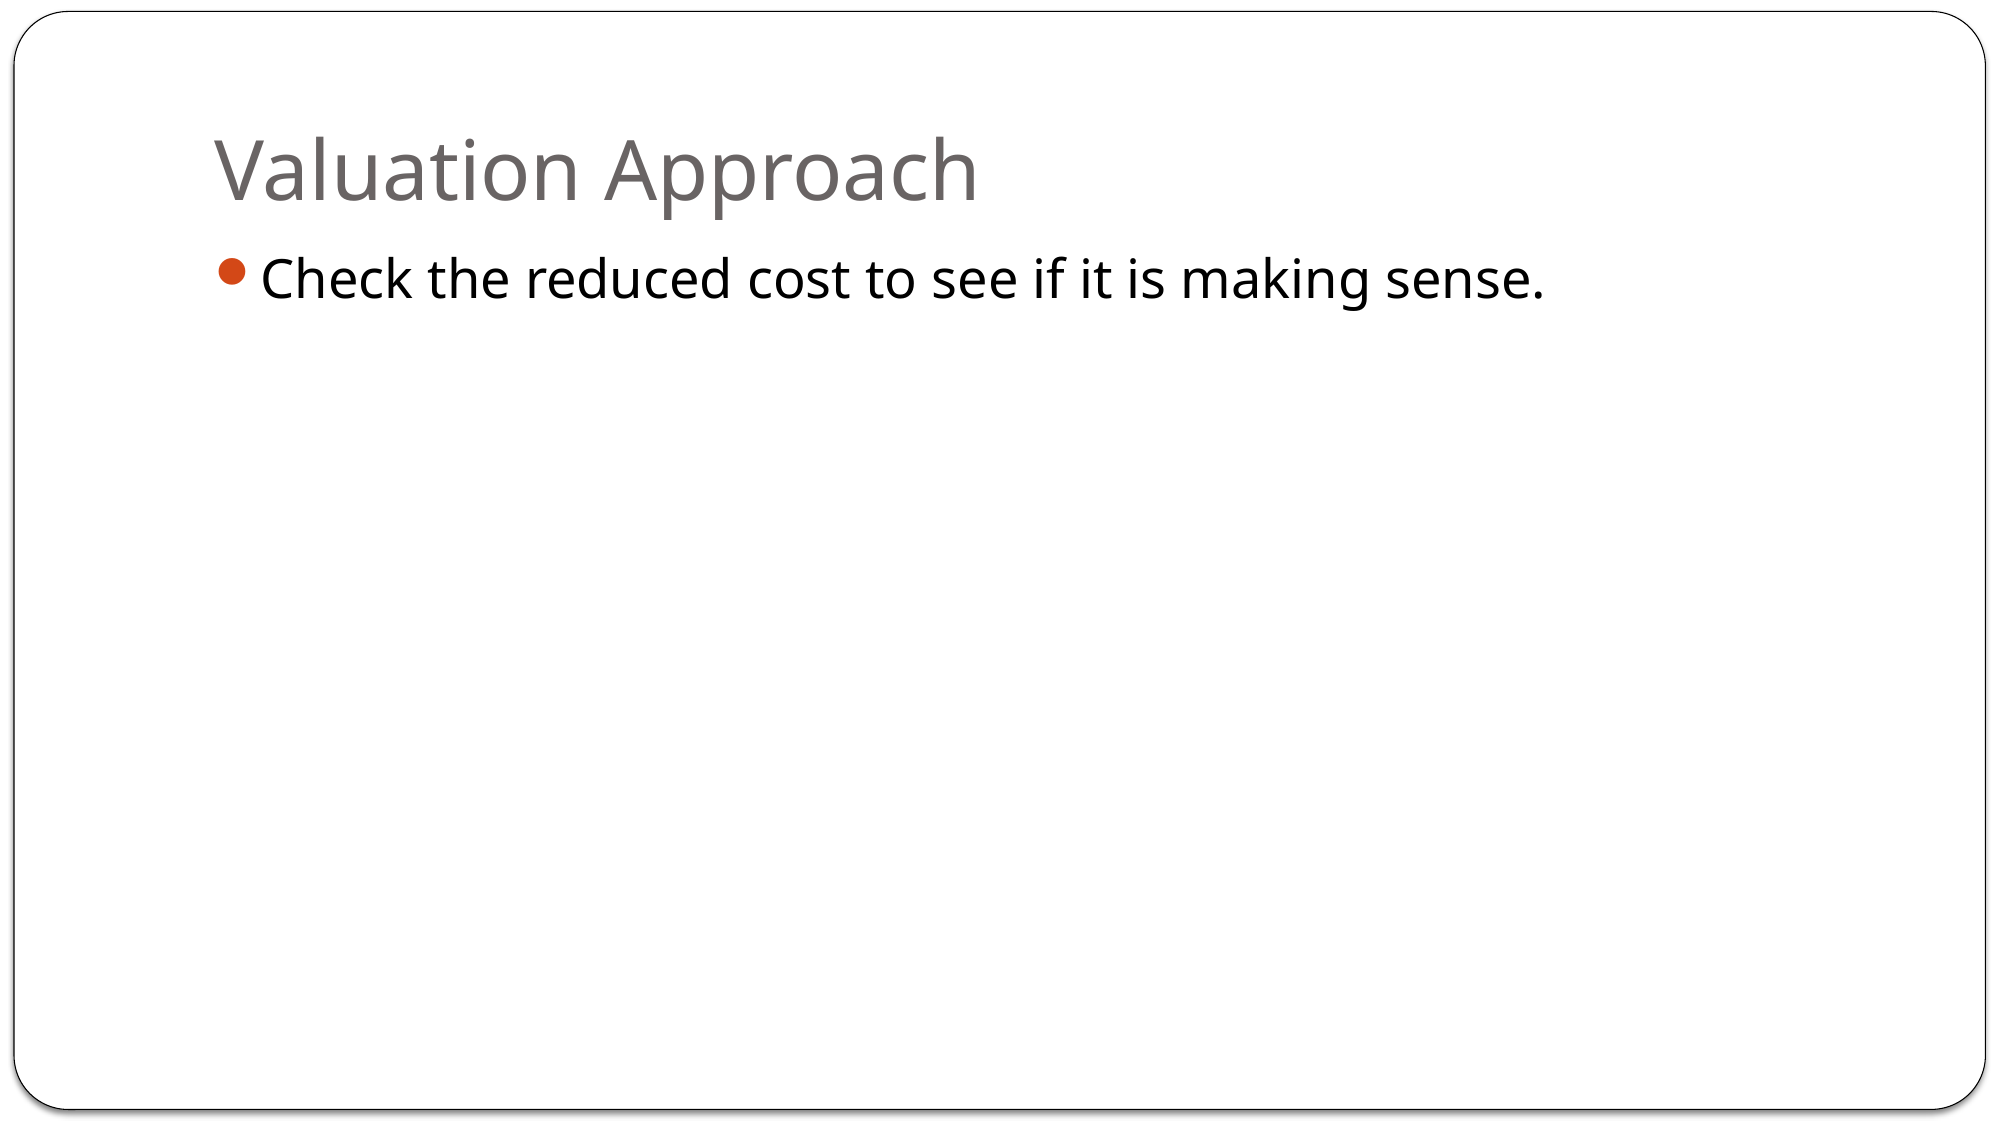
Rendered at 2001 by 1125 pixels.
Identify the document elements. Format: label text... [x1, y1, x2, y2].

title Valuation Approach [200, 45, 1900, 233]
list Check the reduced cost to see if it is making sense. [200, 237, 1900, 988]
